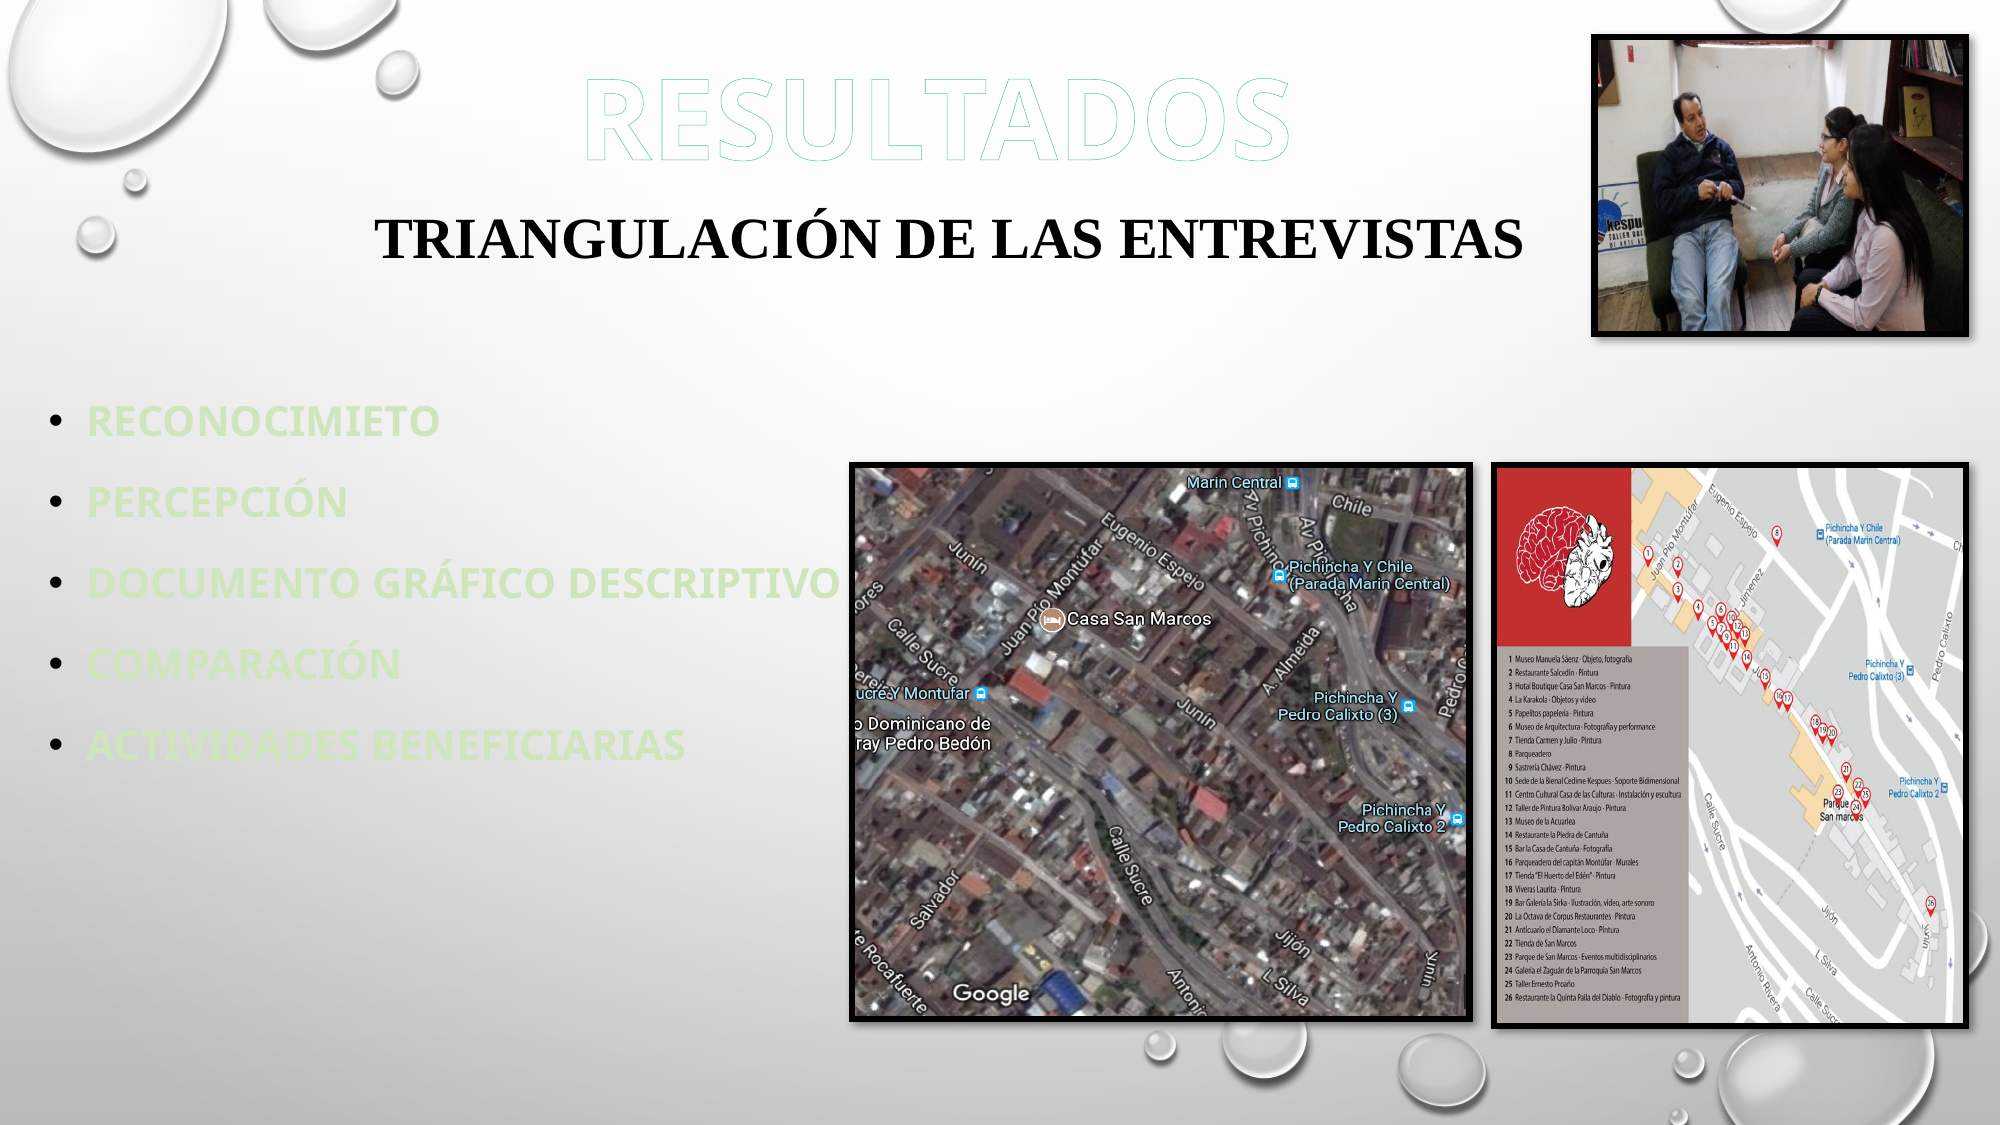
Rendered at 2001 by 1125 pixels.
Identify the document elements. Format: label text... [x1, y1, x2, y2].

title TRIANGULACIÓN DE LAS ENTREVISTAS [18, 115, 1589, 319]
picture [0, 0, 2000, 1125]
text_box RESULTADOS [562, 39, 1308, 190]
list RECONOCIMIETO PERCEPCIÓN DOCUMENTO GRÁFICO DESCRIPTIVO COMPARACIÓN ACTIVIDADES BENEFICIARIAS [33, 377, 867, 940]
